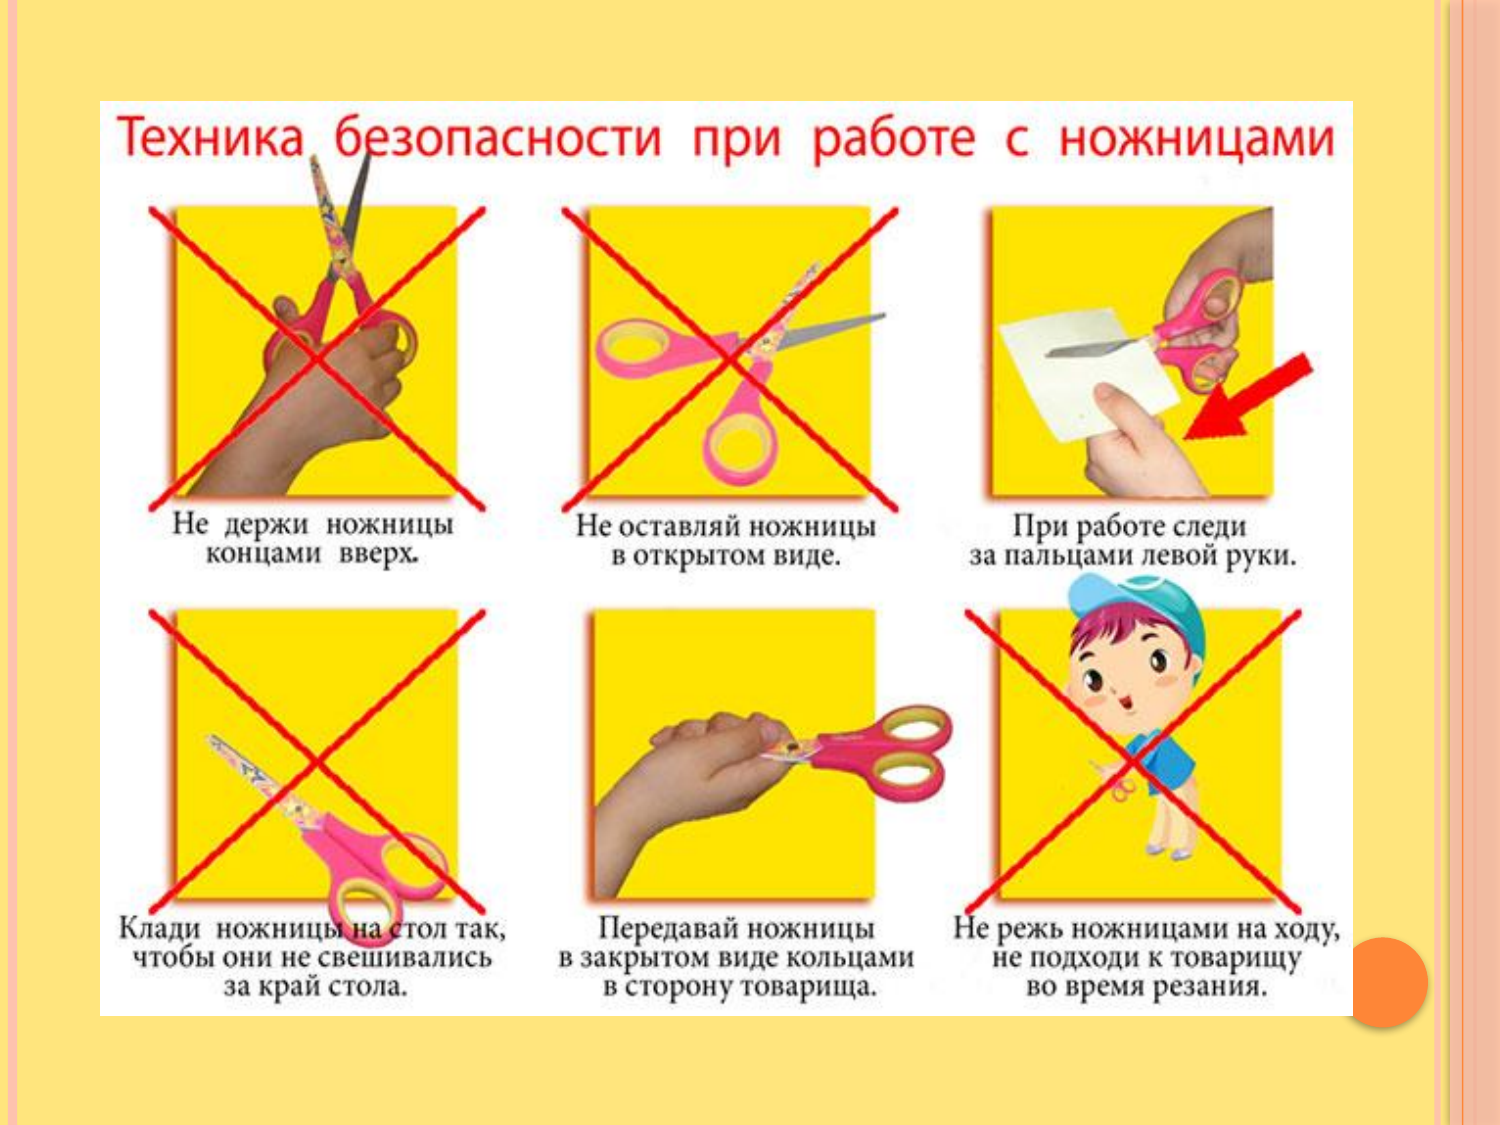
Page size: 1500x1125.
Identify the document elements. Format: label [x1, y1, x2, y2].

picture [99, 101, 1353, 1016]
